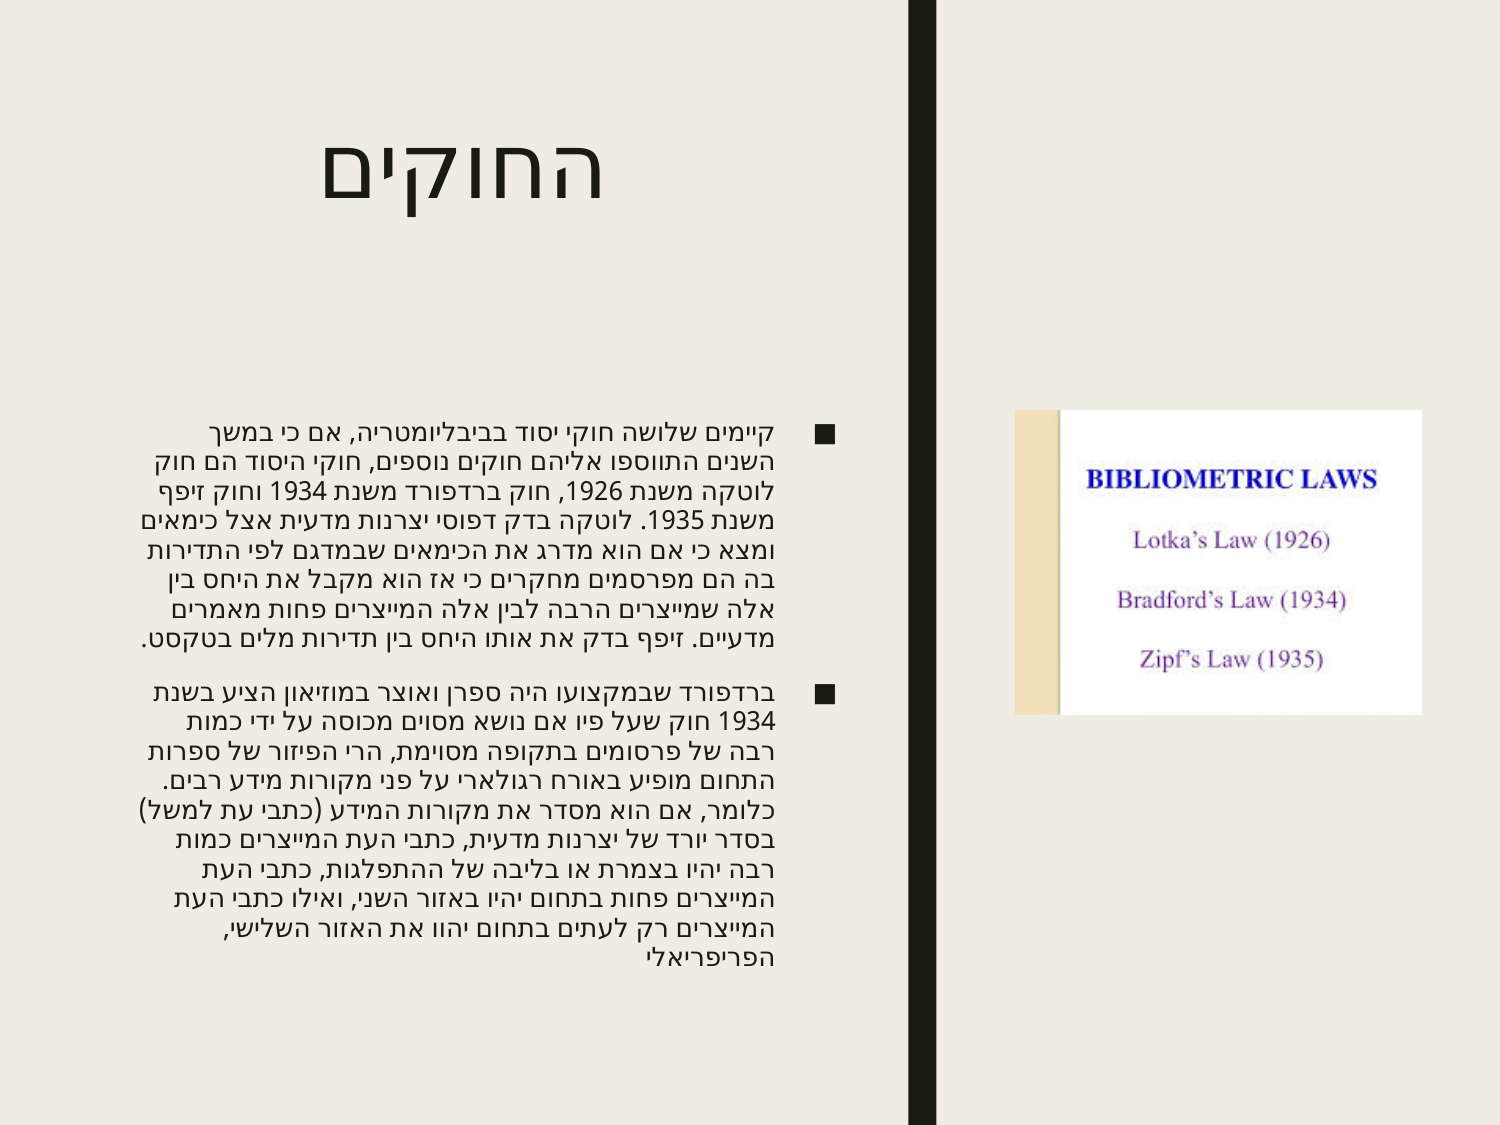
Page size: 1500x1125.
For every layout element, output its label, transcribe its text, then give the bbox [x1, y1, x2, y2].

text_box [939, 0, 1500, 1125]
text_box [0, 0, 906, 1125]
title החוקים [96, 112, 830, 357]
list קיימים שלושה חוקי יסוד בביבליומטריה, אם כי במשך השנים התווספו אליהם חוקים נוספים, חוקי היסוד הם חוק לוטקה משנת 1926, חוק ברדפורד משנת 1934 וחוק זיפף משנת 1935. לוטקה בדק דפוסי יצרנות מדעית אצל כימאים ומצא כי אם הוא מדרג את הכימאים שבמדגם לפי התדירות בה הם מפרסמים מחקרים כי אז הוא מקבל את היחס בין אלה שמייצרים הרבה לבין אלה המייצרים פחות מאמרים מדעיים. זיפף בדק את אותו היחס בין תדירות מלים בטקסט. ברדפורד שבמקצועו היה ספרן ואוצר במוזיאון הציע בשנת 1934 חוק שעל פיו אם נושא מסוים מכוסה על ידי כמות רבה של פרסומים בתקופה מסוימת, הרי הפיזור של ספרות התחום מופיע באורח רגולארי על פני מקורות מידע רבים. כלומר, אם הוא מסדר את מקורות המידע (כתבי עת למשל) בסדר יורד של יצרנות מדעית, כתבי העת המייצרים כמות רבה יהיו בצמרת או בליבה של ההתפלגות, כתבי העת המייצרים פחות בתחום יהיו באזור השני, ואילו כתבי העת המייצרים רק לעתים בתחום יהוו את האזור השלישי, הפריפריאלי [118, 410, 852, 998]
picture [1015, 410, 1422, 715]
text_box [906, 0, 939, 1125]
